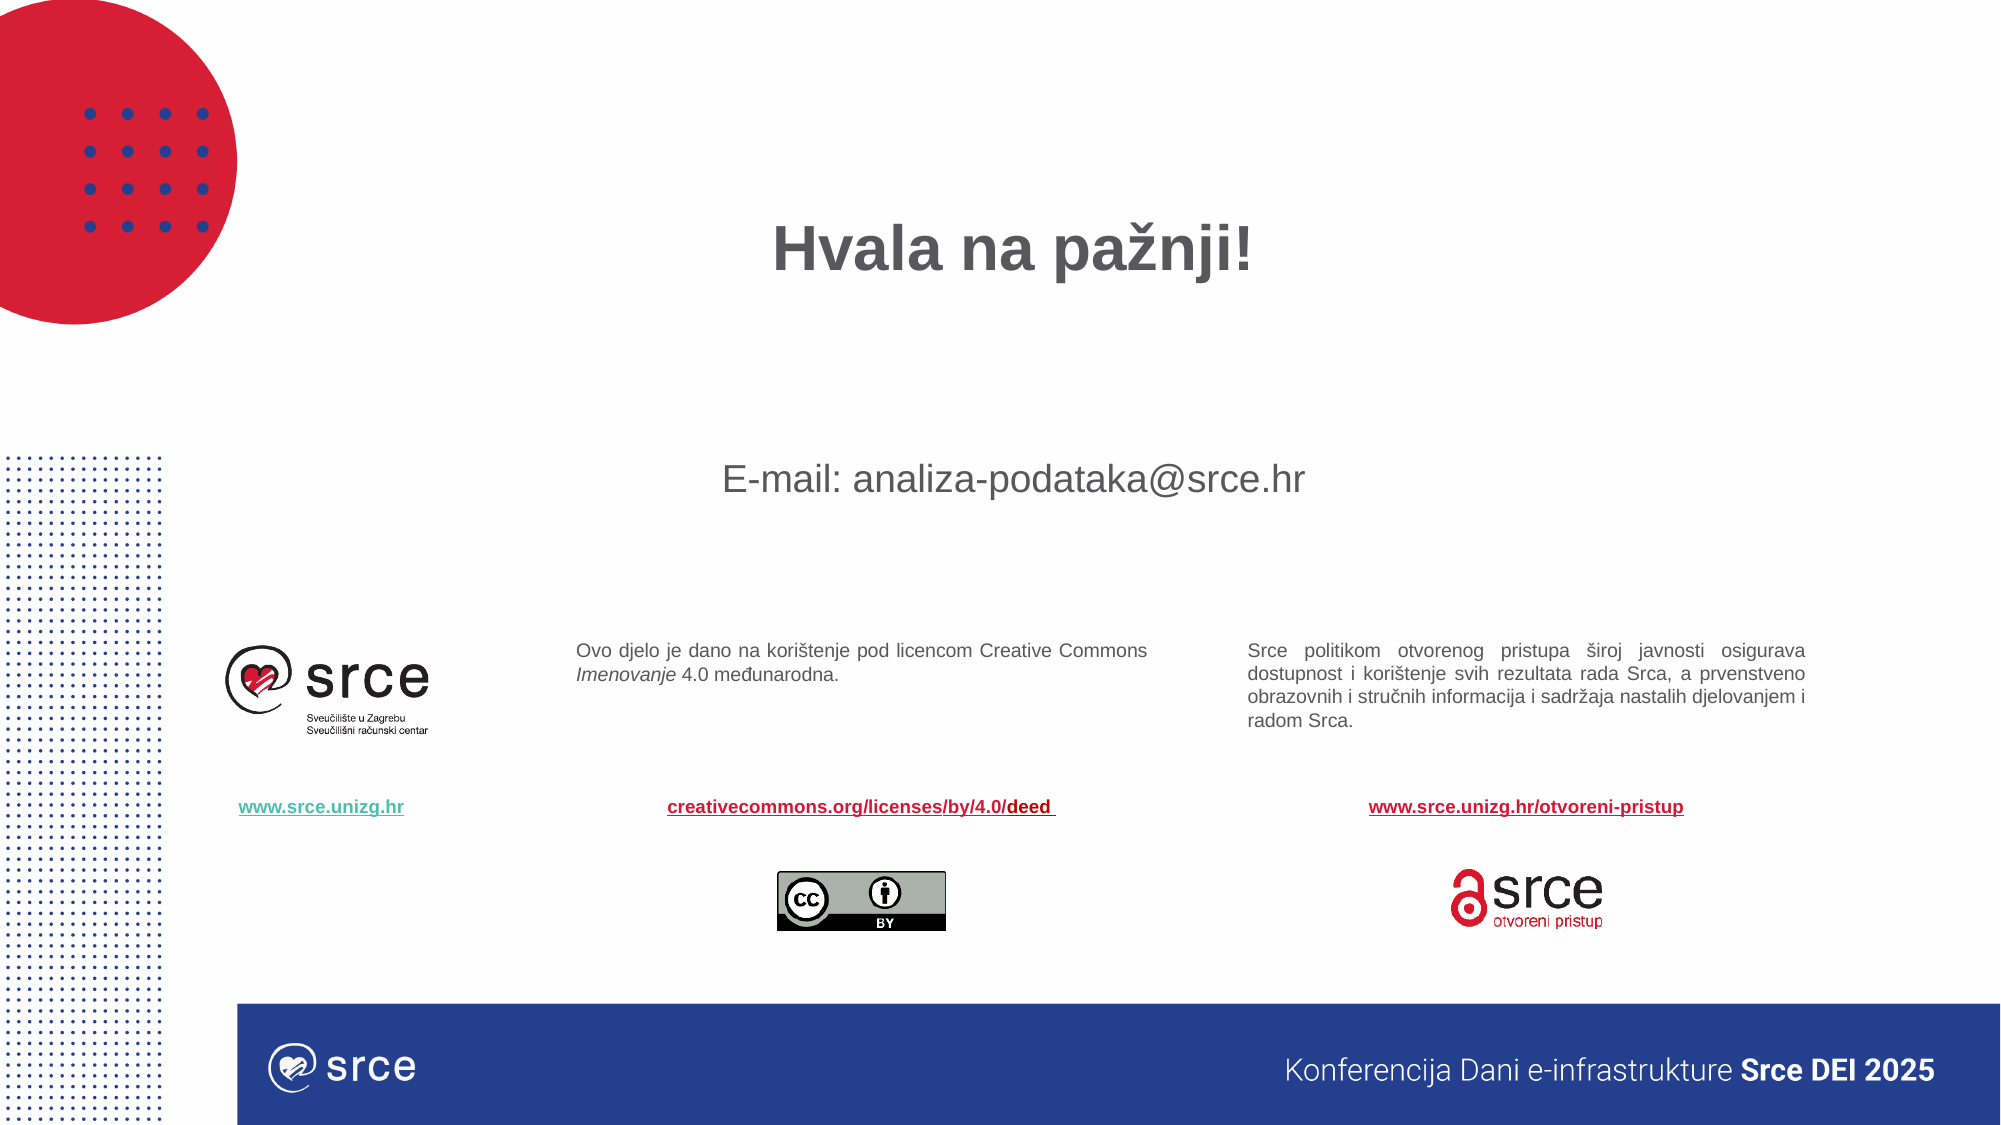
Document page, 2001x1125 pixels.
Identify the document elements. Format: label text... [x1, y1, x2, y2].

picture [0, 0, 2001, 1125]
subtitle E-mail: analiza-podataka@srce.hr [222, 451, 1805, 584]
title Hvala na pažnji! [222, 88, 1805, 411]
